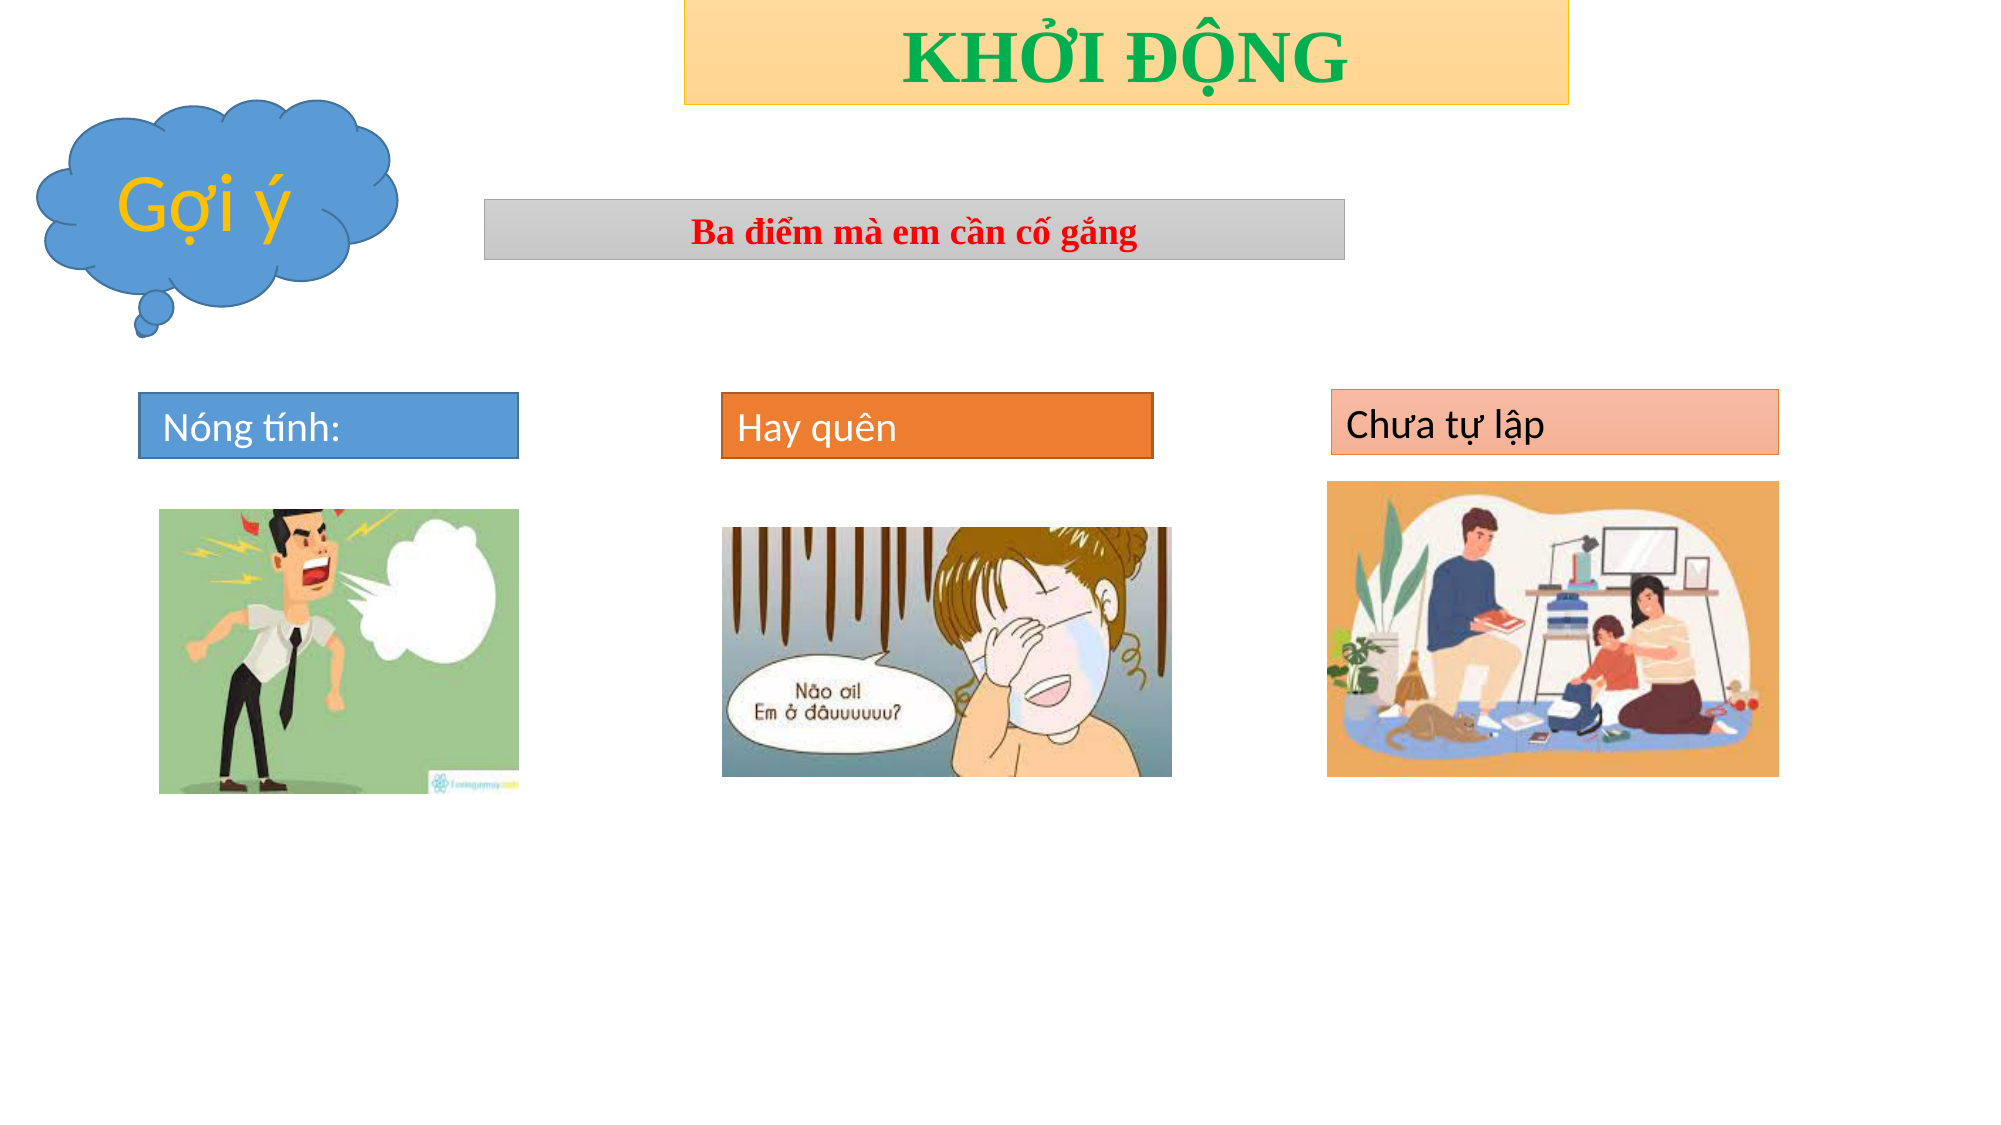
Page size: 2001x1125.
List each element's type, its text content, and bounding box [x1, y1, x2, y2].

picture [722, 527, 1172, 777]
text_box Hay quên [721, 392, 1154, 459]
text_box Chưa tự lập [1331, 389, 1779, 455]
picture [159, 509, 519, 795]
text_box Gợi ý [36, 99, 399, 339]
text_box Ba điểm mà em cần cố gắng [484, 199, 1345, 260]
picture [1327, 481, 1779, 777]
text_box KHỞI ĐỘNG [684, 0, 1569, 105]
text_box Nóng tính: [138, 392, 519, 459]
